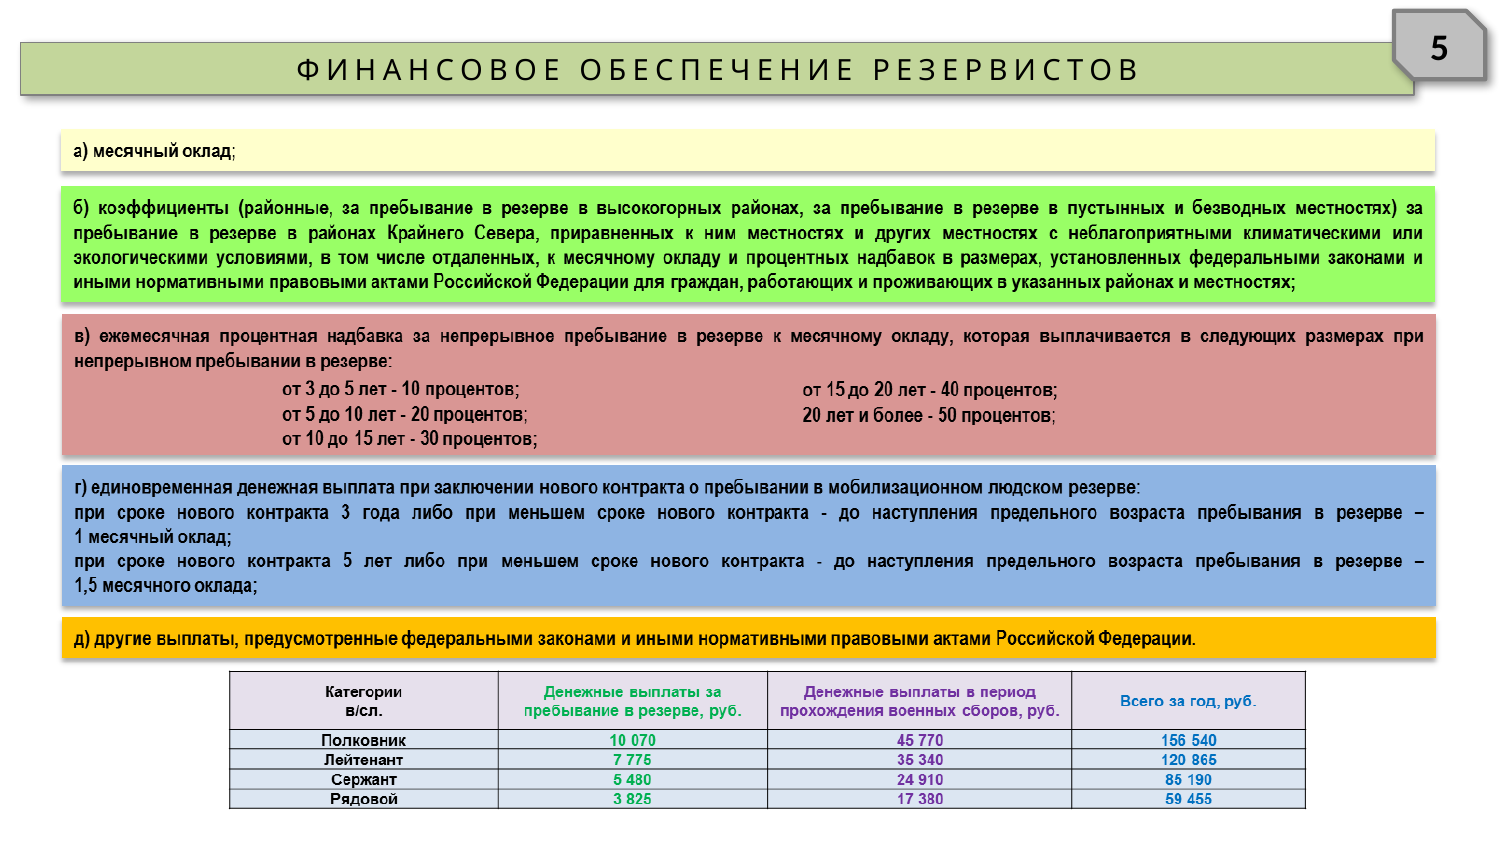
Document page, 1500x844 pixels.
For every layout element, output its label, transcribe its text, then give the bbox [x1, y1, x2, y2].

picture [52, 126, 1443, 818]
text_box ФИНАНСОВОЕ ОБЕСПЕЧЕНИЕ РЕЗЕРВИСТОВ [20, 42, 1415, 96]
text_box 5 [1391, 8, 1488, 82]
